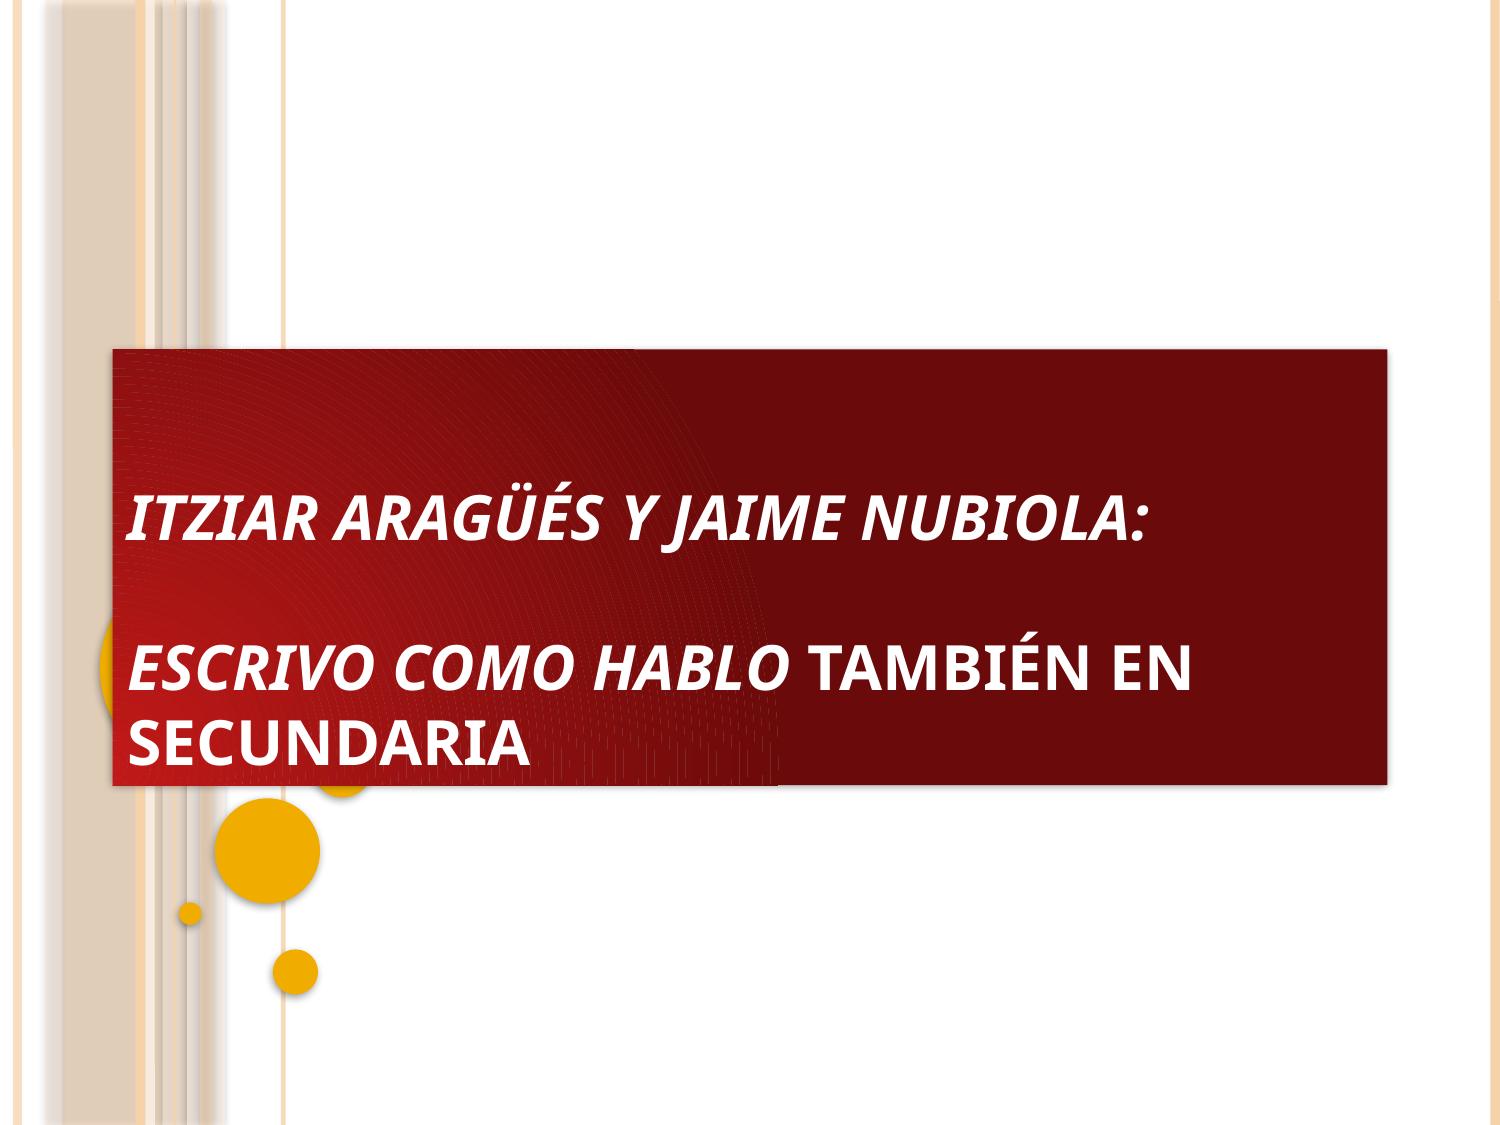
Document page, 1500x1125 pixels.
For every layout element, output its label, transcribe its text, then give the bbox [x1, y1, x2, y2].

title Itziar Aragüés y Jaime Nubiola: Escrivo como hablo también en secundaria [112, 349, 1388, 786]
